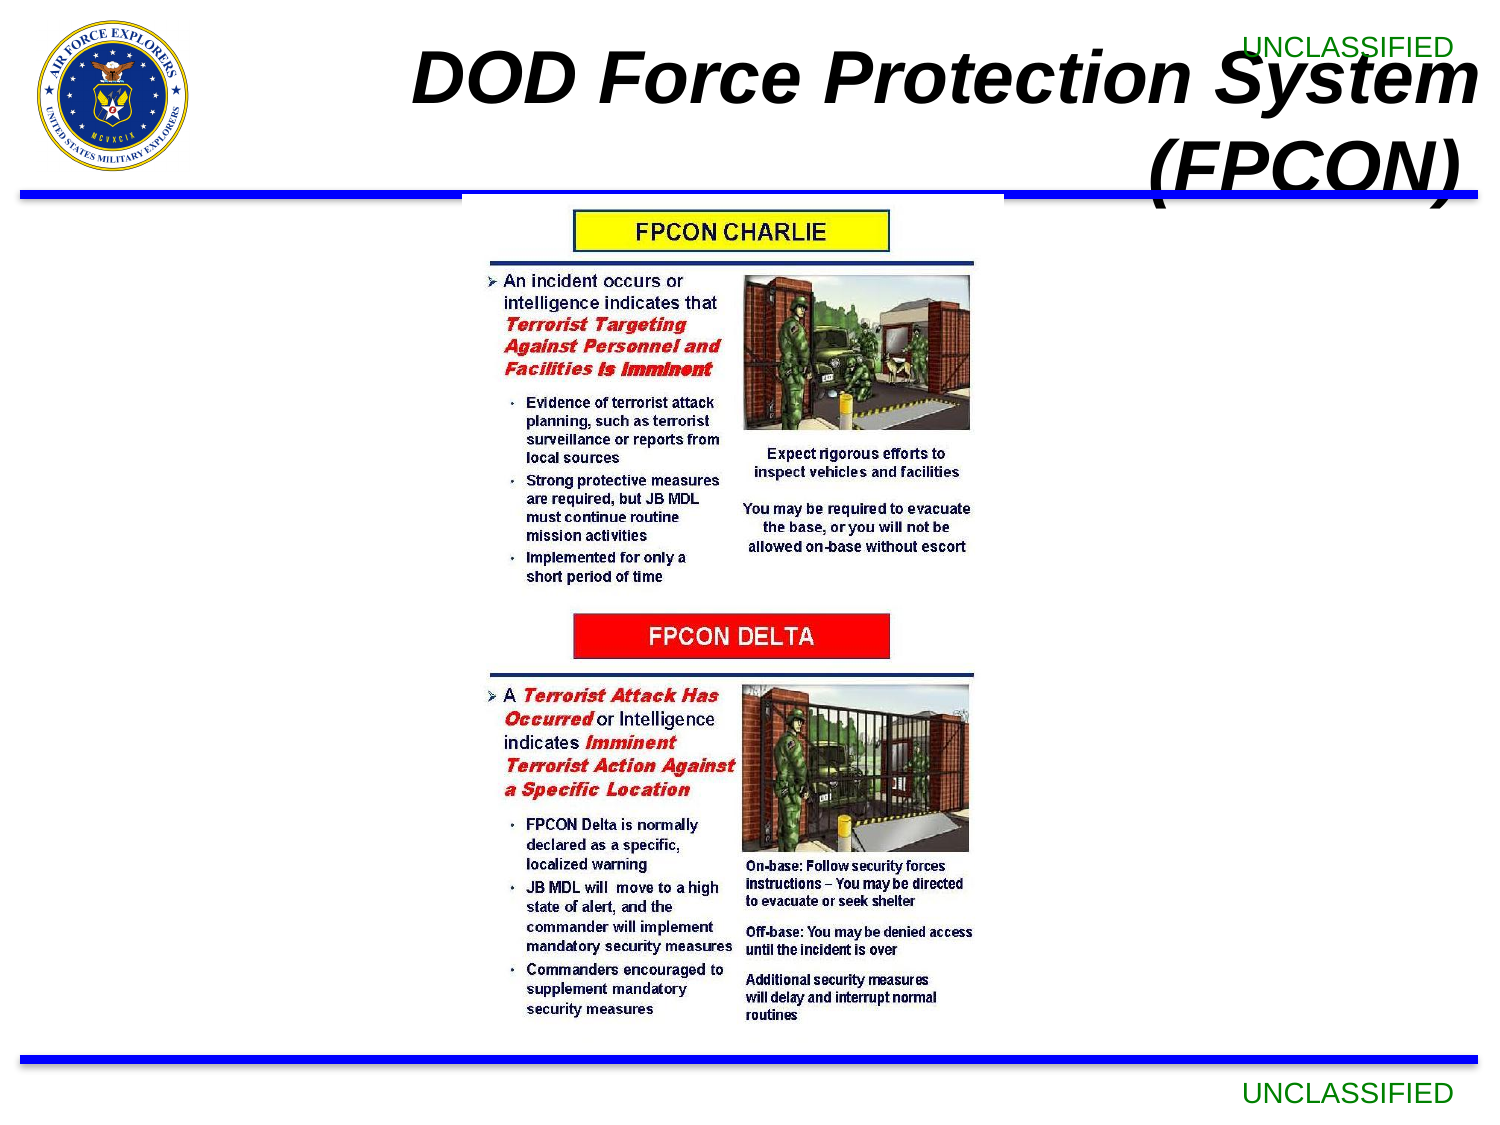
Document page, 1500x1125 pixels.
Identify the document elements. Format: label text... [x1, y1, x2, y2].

picture [36, 19, 190, 172]
picture [462, 194, 1004, 1044]
text_box UNCLASSIFIED [1218, 1067, 1478, 1118]
title DOD Force Protection System (FPCON) [217, 4, 1498, 233]
text_box UNCLASSIFIED [1218, 21, 1478, 72]
